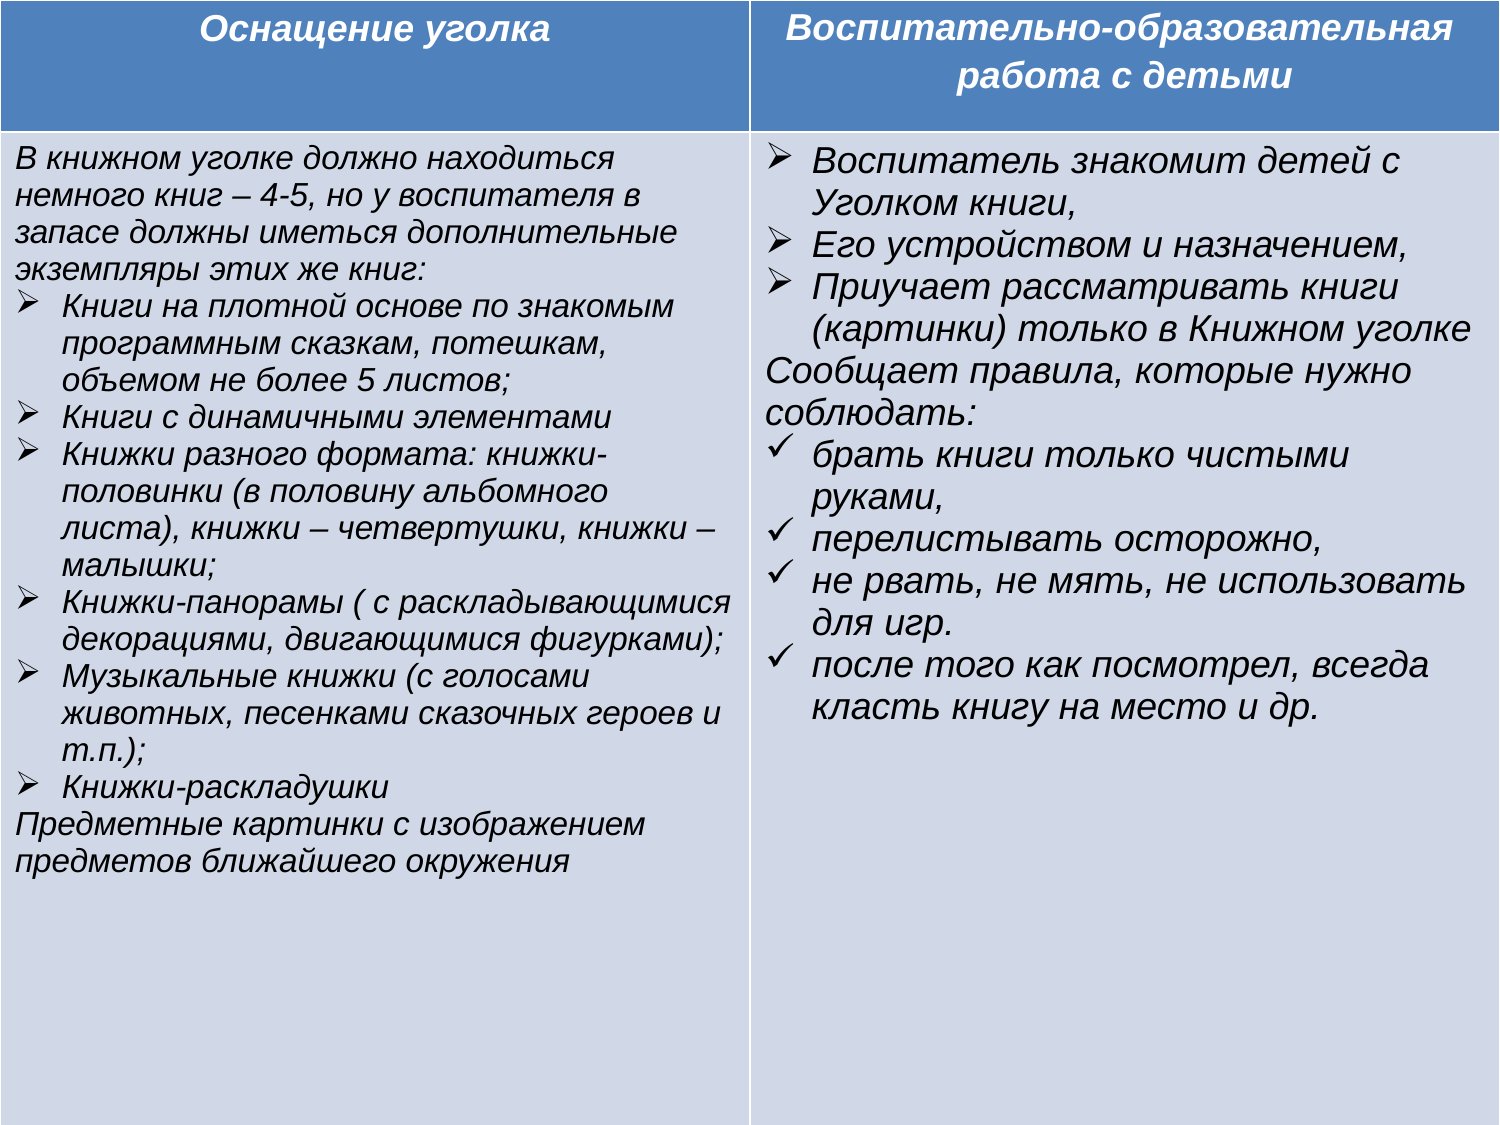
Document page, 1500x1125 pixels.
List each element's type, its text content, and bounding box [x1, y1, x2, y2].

table_cell В книжном уголке должно находиться немного книг – 4-5, но у воспитателя в запасе должны иметься дополнительные экземпляры этих же книг: Книги на плотной основе по знакомым программным сказкам, потешкам, объемом не более 5 листов; Книги с динамичными элементами Книжки разного формата: книжки-половинки (в половину альбомного листа), книжки – четвертушки, книжки – малышки; Книжки-панорамы ( с раскладывающимися декорациями, двигающимися фигурками); Музыкальные книжки (с голосами животных, песенками сказочных героев и т.п.); Книжки-раскладушки Предметные картинки с изображением предметов ближайшего окружения [1, 133, 749, 1125]
table_header Воспитательно-образовательная работа с детьми [751, 1, 1499, 131]
table_cell Воспитатель знакомит детей с Уголком книги, Его устройством и назначением, Приучает рассматривать книги (картинки) только в Книжном уголке Сообщает правила, которые нужно соблюдать: брать книги только чистыми руками, перелистывать осторожно, не рвать, не мять, не использовать для игр. после того как посмотрел, всегда класть книгу на место и др. [751, 133, 1499, 1125]
table_header Оснащение уголка [1, 1, 749, 131]
